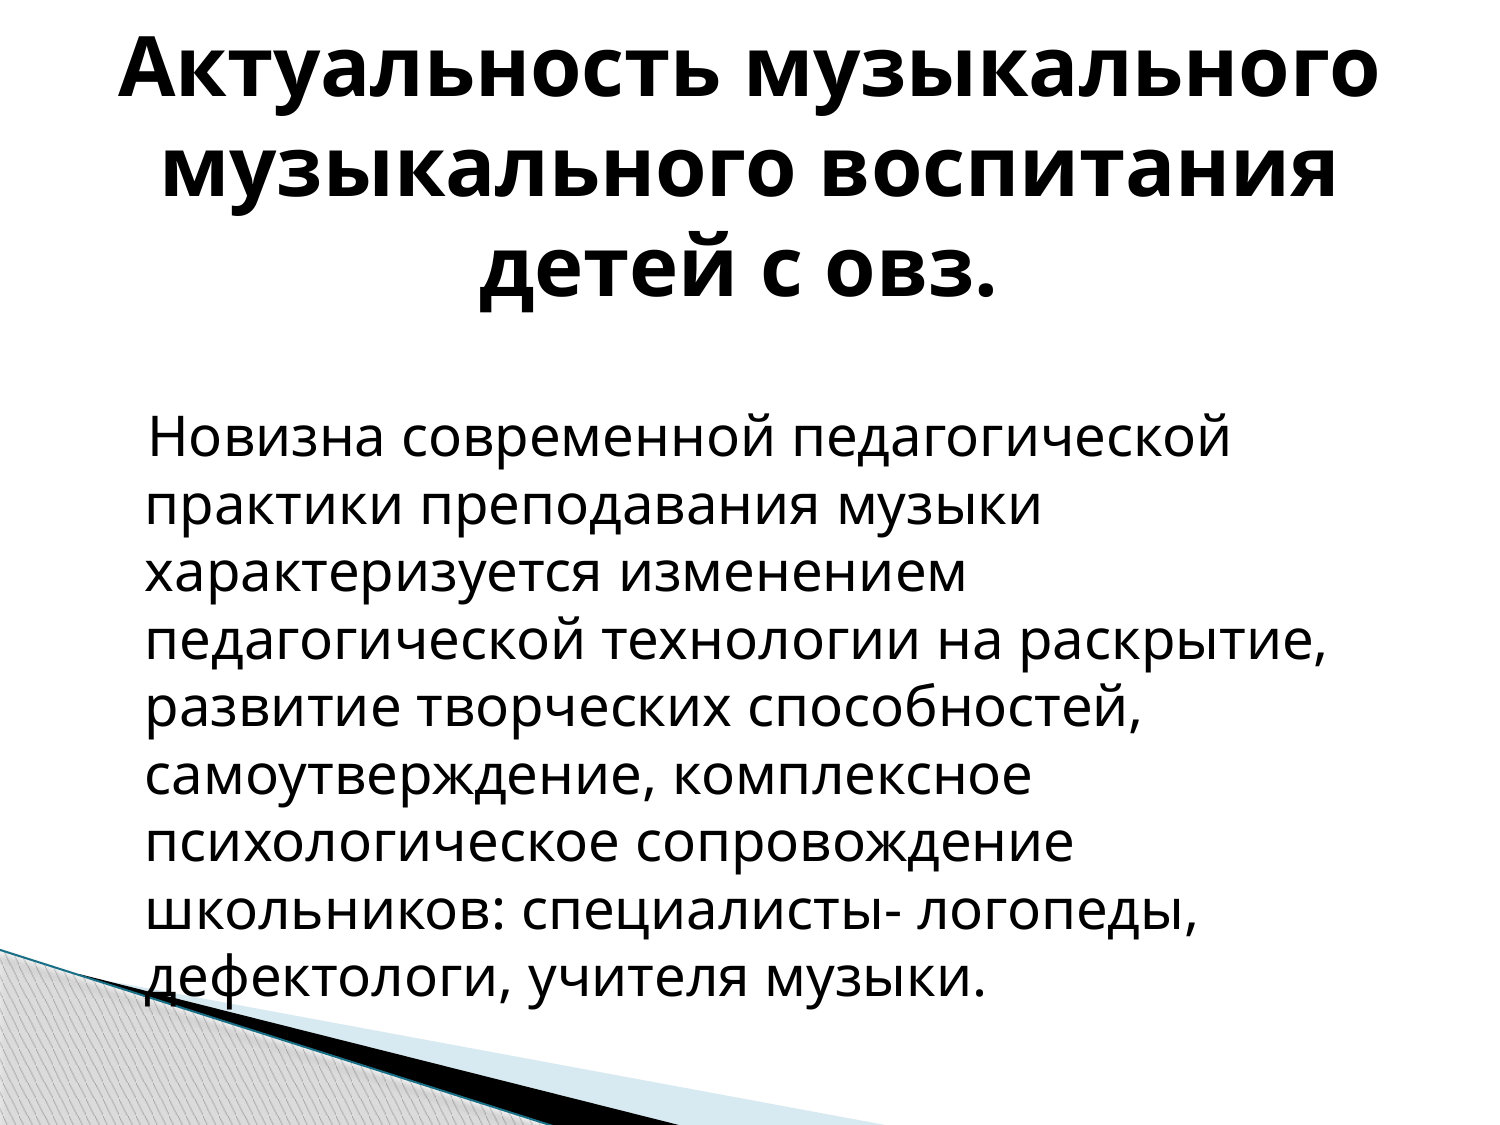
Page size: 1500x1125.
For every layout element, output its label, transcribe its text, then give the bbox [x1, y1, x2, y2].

list Новизна современной педагогической практики преподавания музыки характеризуется изменением педагогической технологии на раскрытие, развитие творческих способностей, самоутверждение, комплексное психологическое сопровождение школьников: специалисты- логопеды, дефектологи, учителя музыки. [70, 304, 1421, 1048]
title Актуальность музыкального музыкального воспитания детей с овз. [75, 45, 1425, 282]
